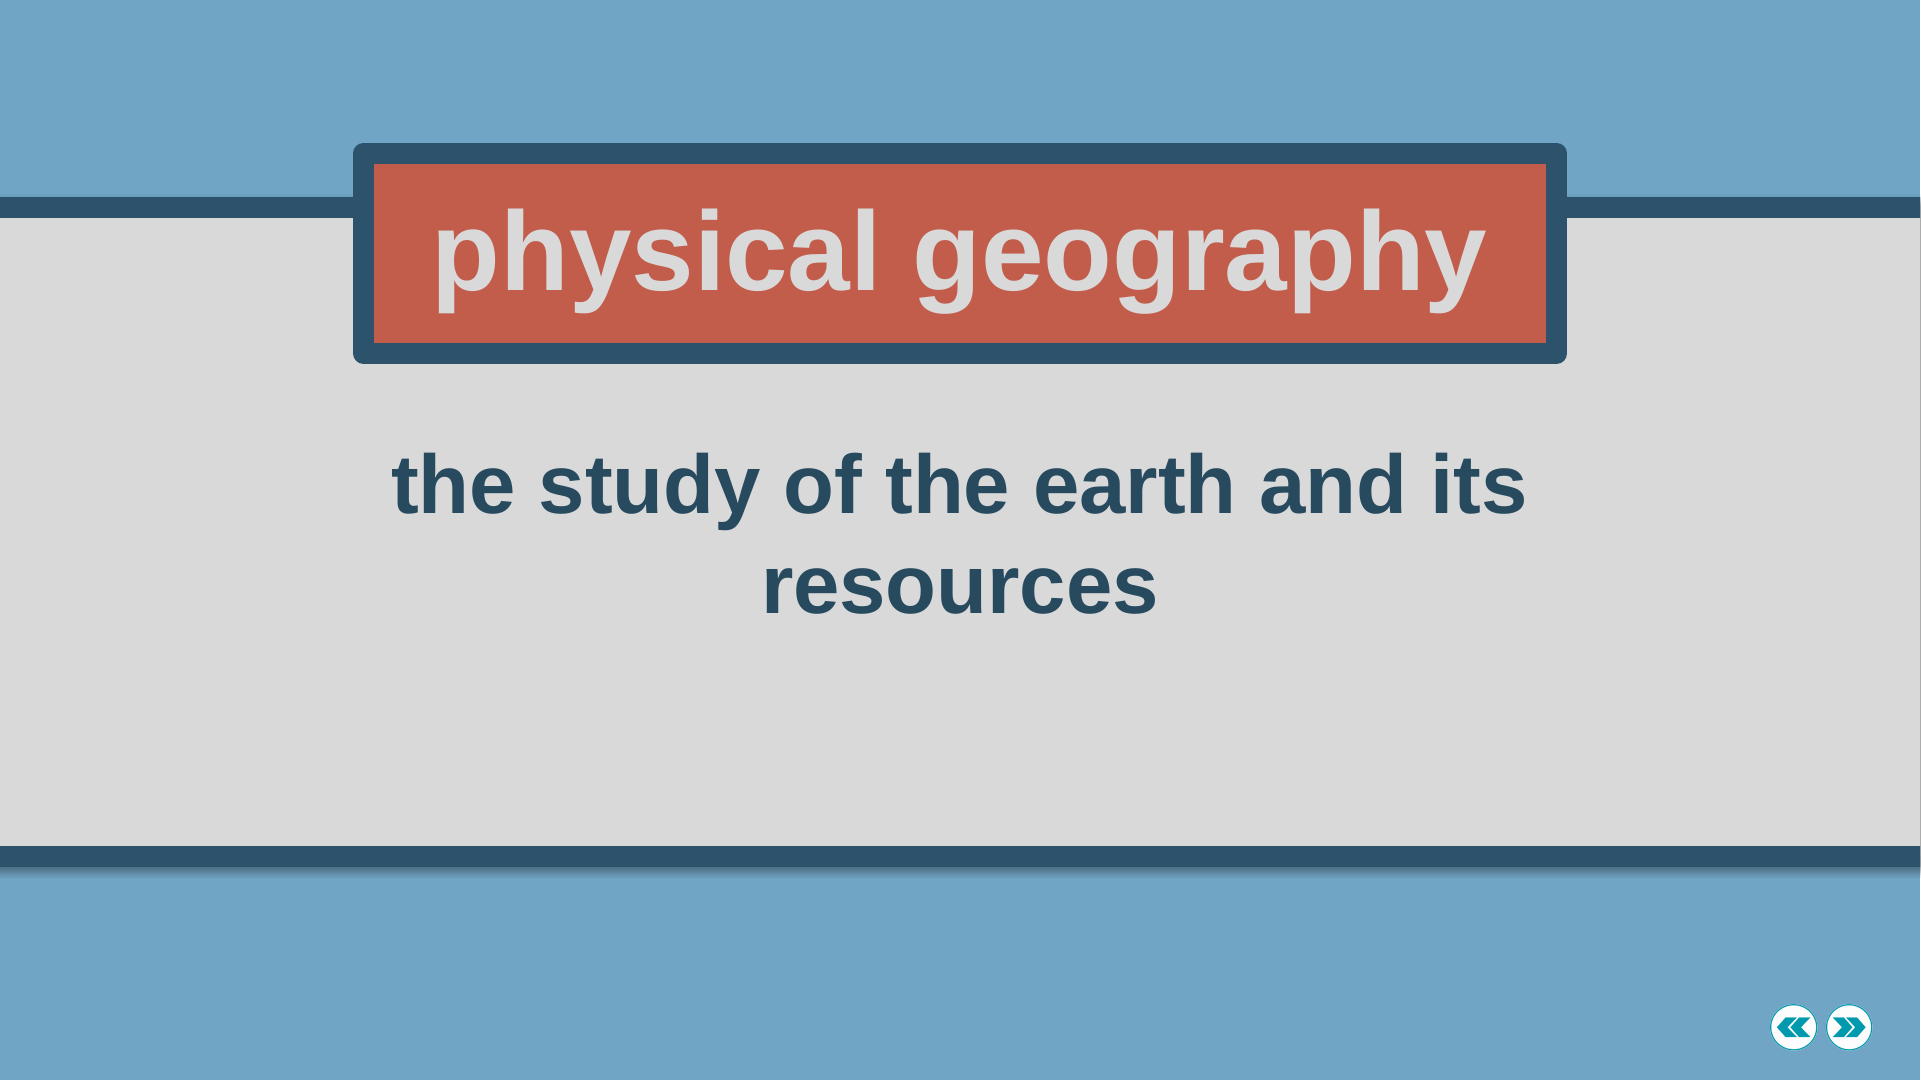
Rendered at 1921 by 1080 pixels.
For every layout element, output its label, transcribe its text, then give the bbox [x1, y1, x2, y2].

picture [1824, 1002, 1874, 1052]
list physical geography [406, 186, 1514, 337]
picture [1768, 1002, 1819, 1052]
list the study of the earth and its resources [180, 423, 1740, 812]
